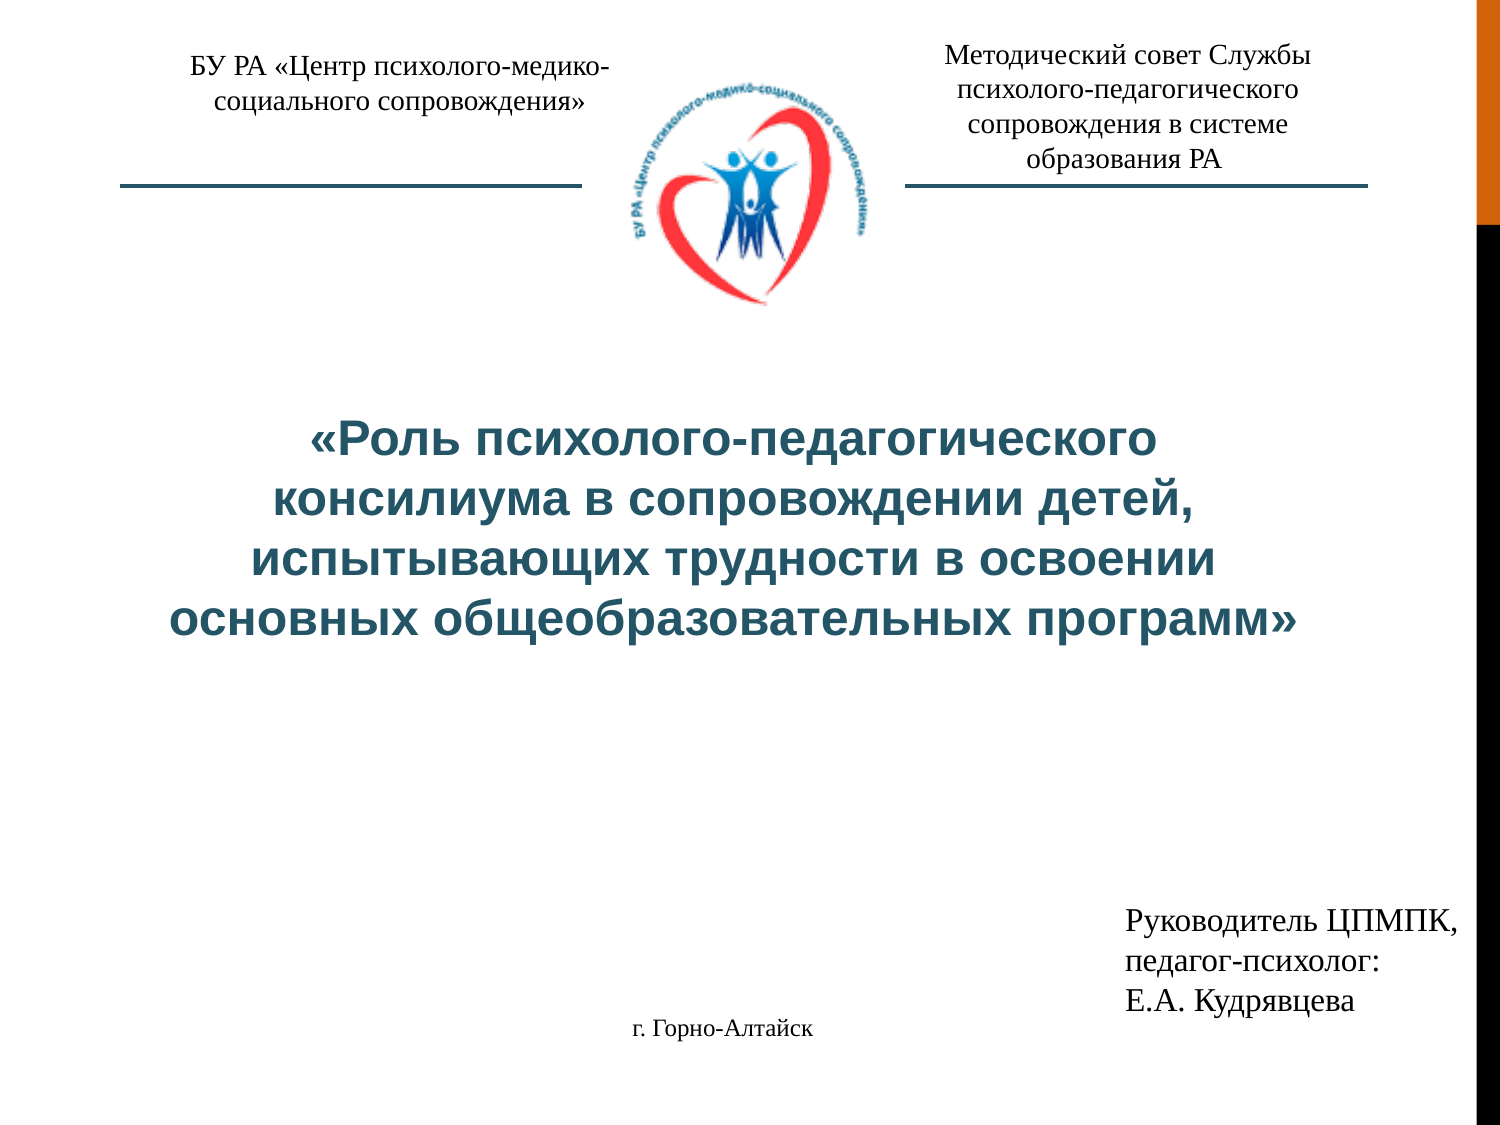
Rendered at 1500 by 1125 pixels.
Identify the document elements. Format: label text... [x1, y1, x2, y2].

text_box Руководитель ЦПМПК, педагог-психолог: Е.А. Кудрявцева [1110, 890, 1500, 1026]
text_box БУ РА «Центр психолого-медико-социального сопровождения» [154, 38, 646, 124]
text_box Методический совет Службы психолого-педагогического сопровождения в системе образования РА [882, 27, 1374, 183]
text_box «Роль психолого-педагогического консилиума в сопровождении детей, испытывающих трудности в освоении основных общеобразовательных программ» [154, 397, 1313, 653]
text_box г. Горно-Алтайск [392, 1004, 1054, 1050]
picture [616, 81, 883, 315]
